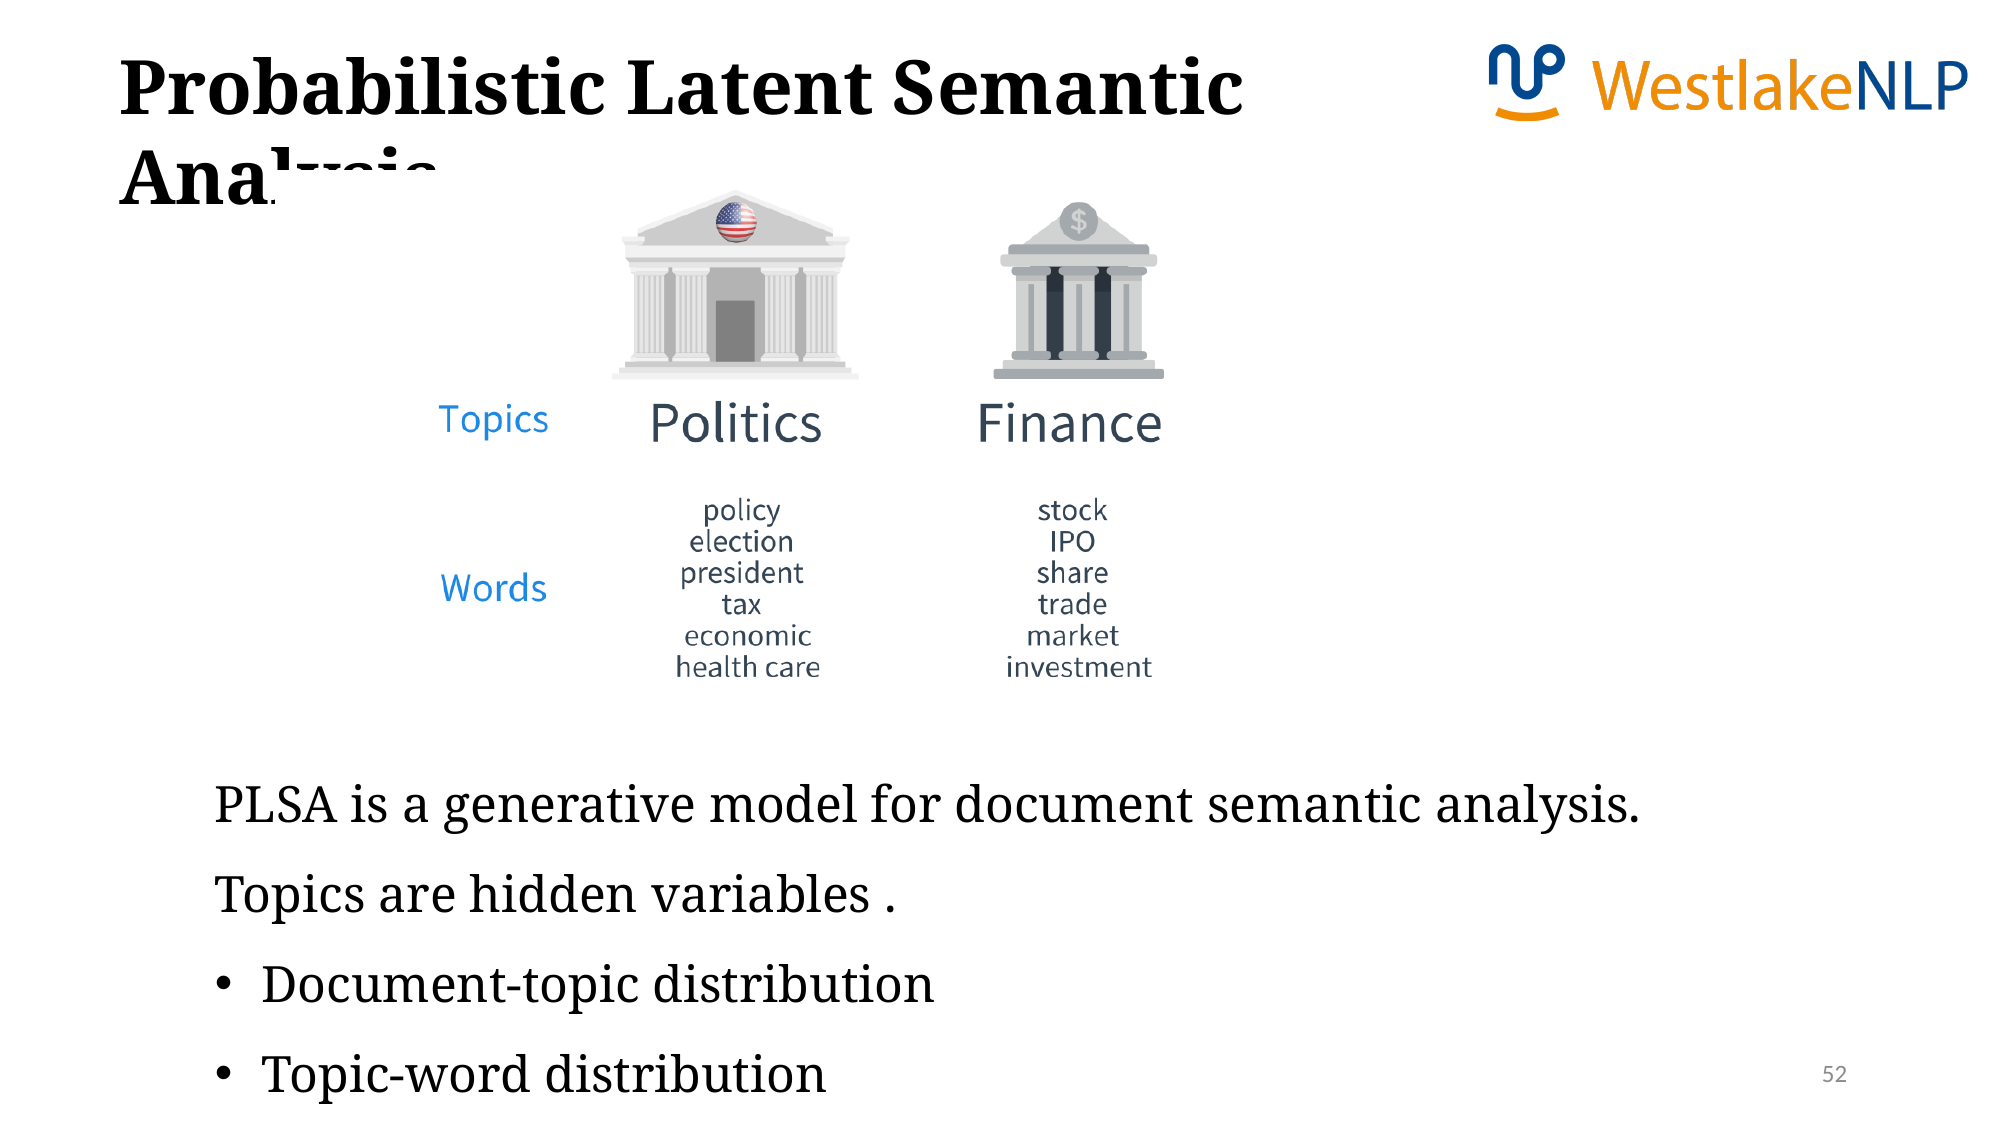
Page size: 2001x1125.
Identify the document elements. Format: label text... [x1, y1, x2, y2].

picture [274, 170, 1413, 704]
slide_number 52 [1412, 1042, 1863, 1103]
picture [1459, 0, 2000, 170]
text_box Probabilistic Latent Semantic Analysis [104, 32, 1479, 228]
